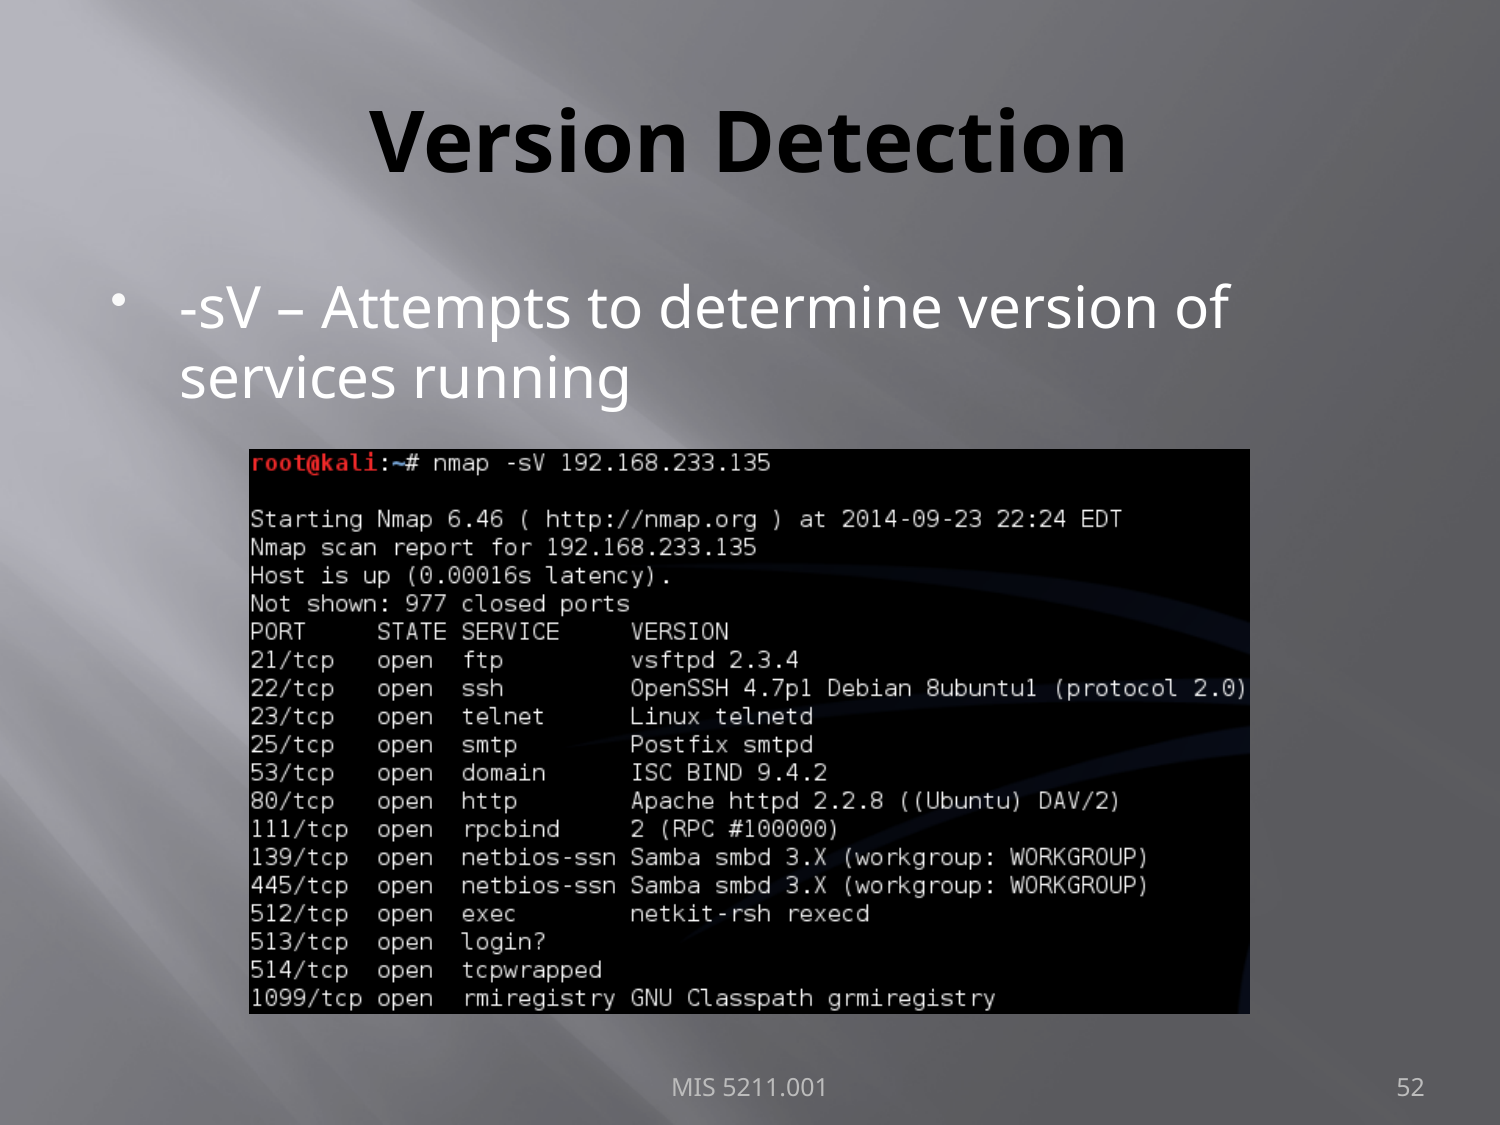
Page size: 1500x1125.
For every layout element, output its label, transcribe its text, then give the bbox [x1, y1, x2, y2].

list -sV – Attempts to determine version of services running [75, 262, 1425, 1035]
footer MIS 5211.001 [512, 1057, 988, 1113]
title Version Detection [75, 45, 1425, 233]
picture [249, 449, 1251, 1015]
slide_number 52 [1299, 1052, 1425, 1113]
